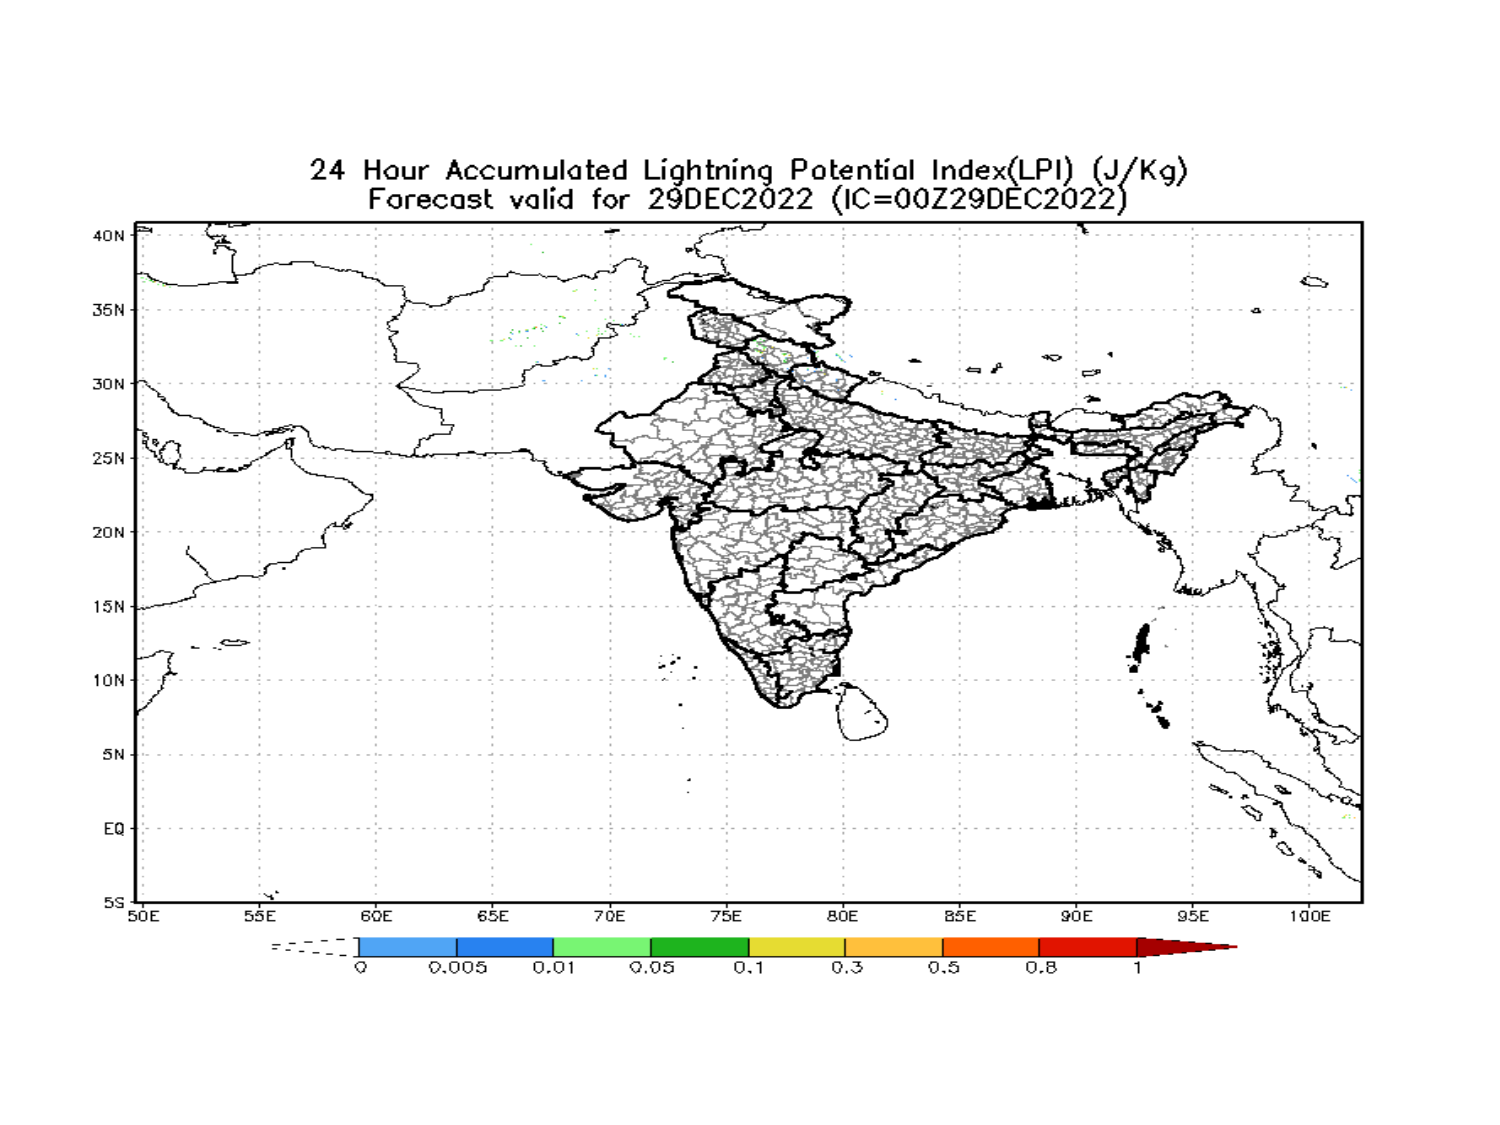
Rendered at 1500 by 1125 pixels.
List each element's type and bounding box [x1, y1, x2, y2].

picture [74, 149, 1426, 976]
